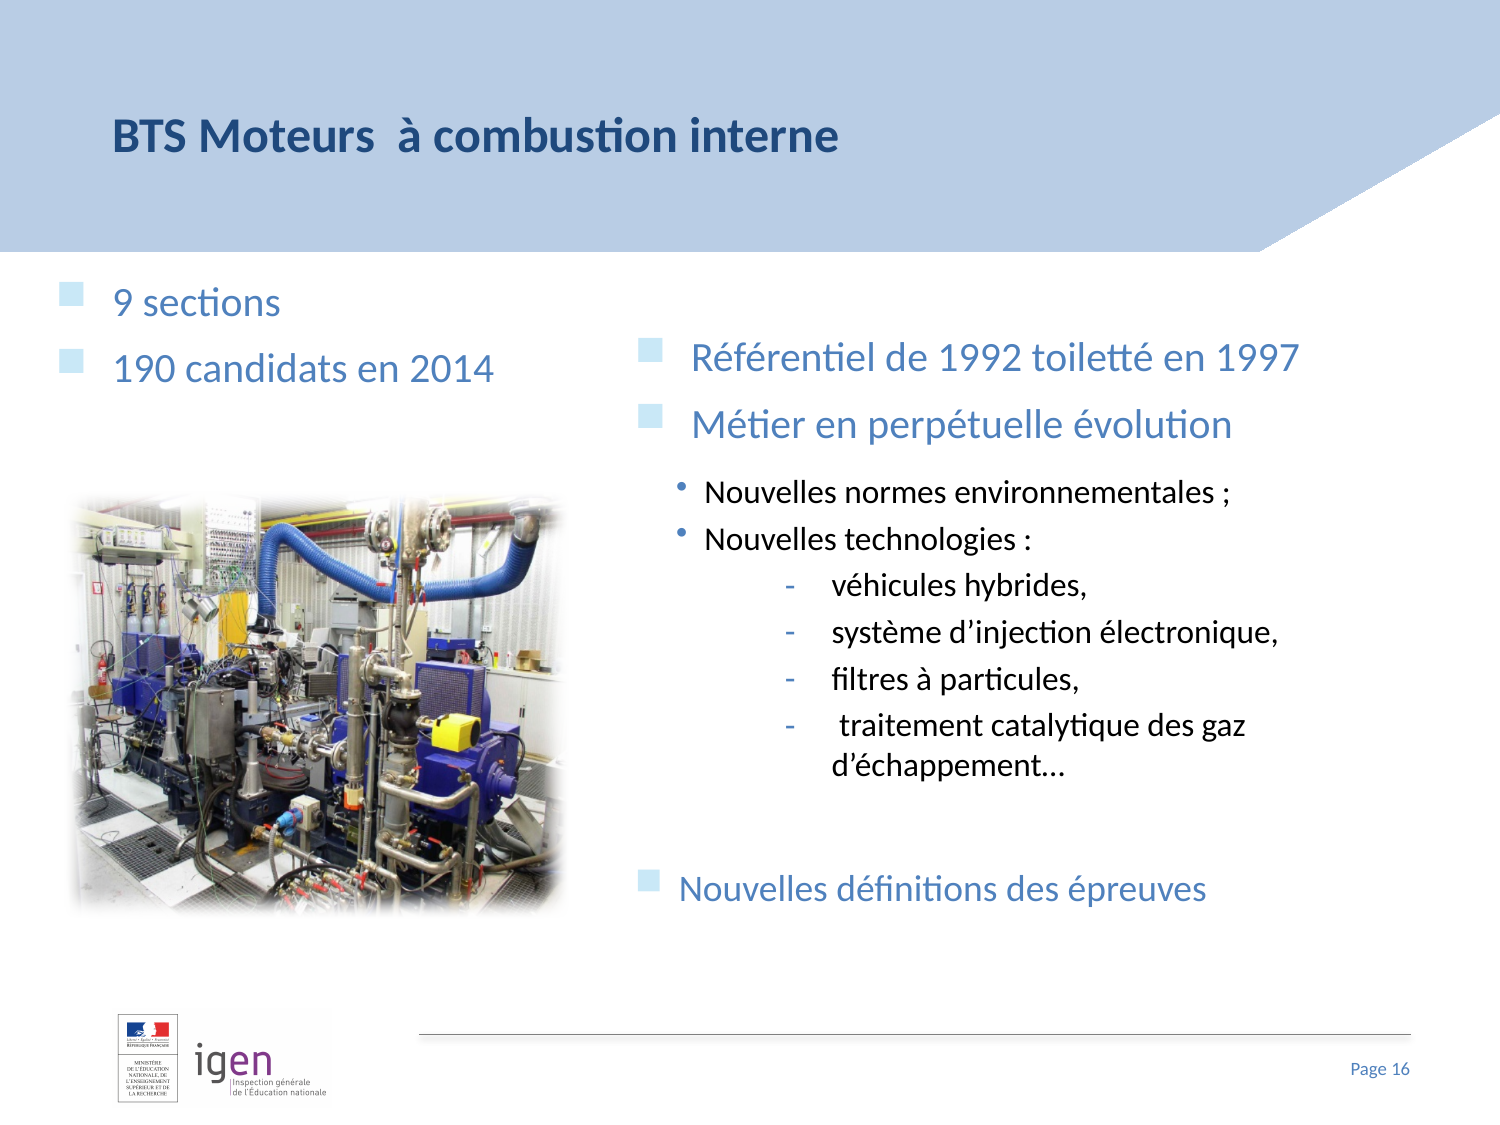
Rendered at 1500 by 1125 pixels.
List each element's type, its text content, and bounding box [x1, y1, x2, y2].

picture [64, 491, 569, 919]
text_box Nouvelles définitions des épreuves [620, 856, 1370, 916]
title BTS Moteurs à combustion interne [111, 21, 1389, 244]
text_box 9 sections 190 candidats en 2014 [41, 267, 597, 399]
picture [112, 1008, 332, 1108]
text_box Référentiel de 1992 toiletté en 1997 Métier en perpétuelle évolution Nouvelles normes environnementales ; Nouvelles technologies : véhicules hybrides, système d’injection électronique, filtres à particules, traitement catalytique des gaz d’échappement… [620, 322, 1400, 791]
